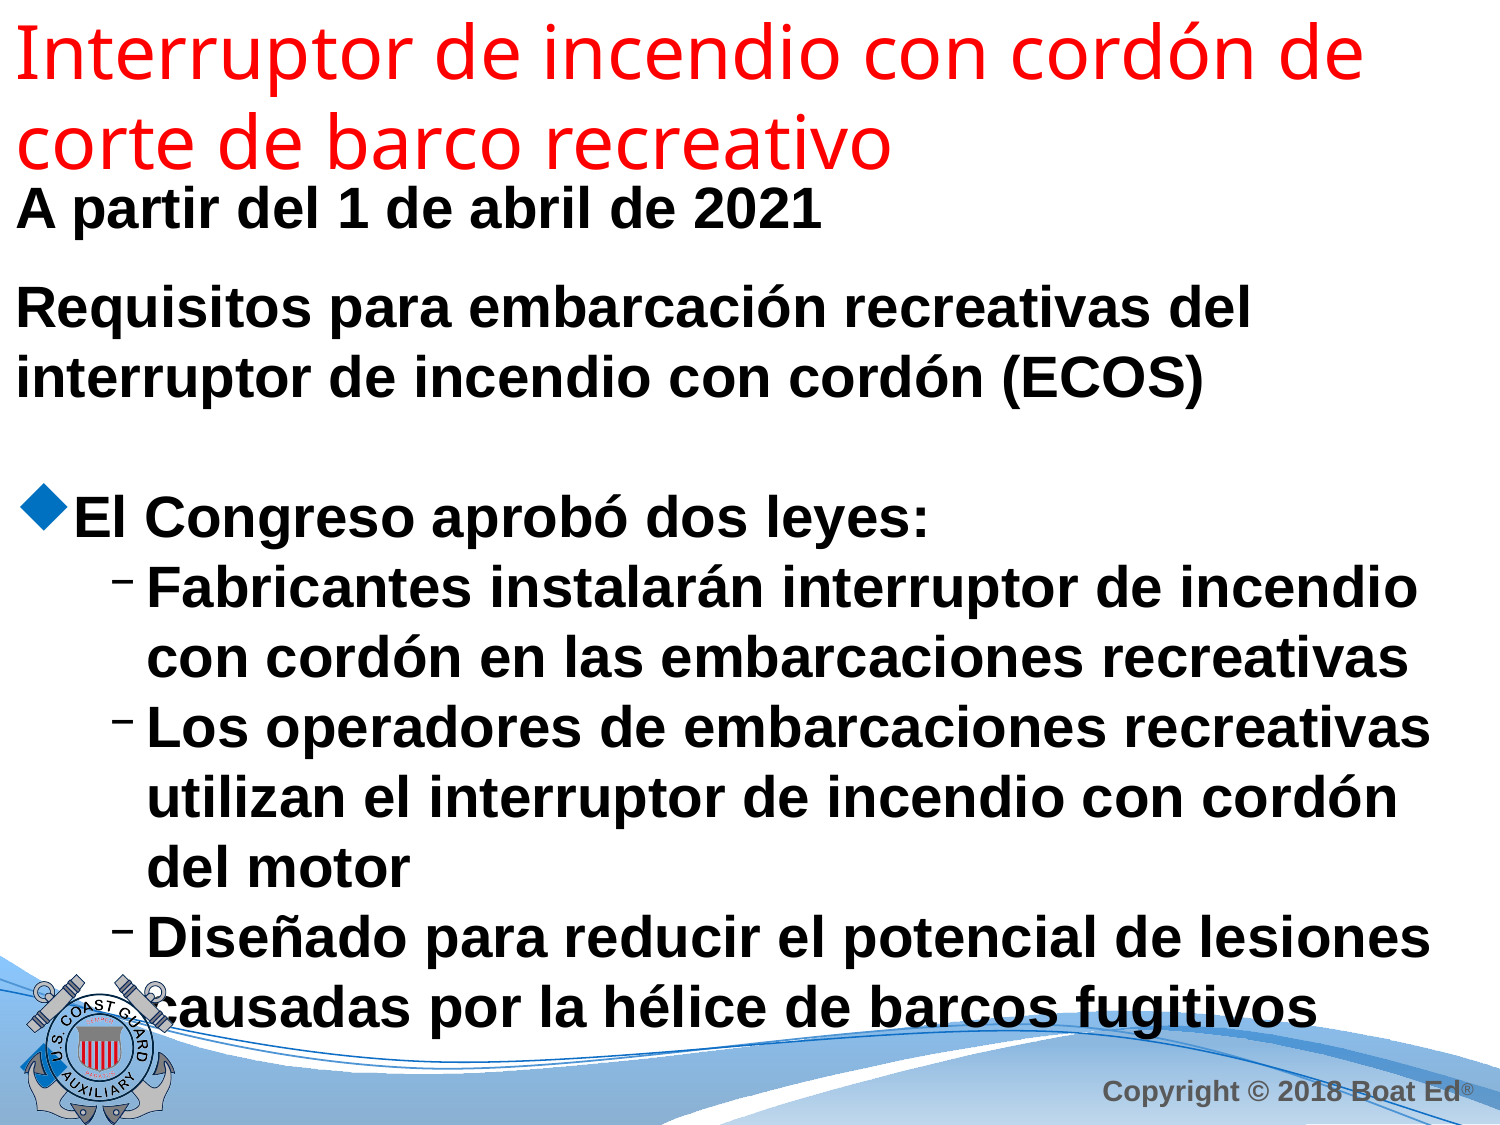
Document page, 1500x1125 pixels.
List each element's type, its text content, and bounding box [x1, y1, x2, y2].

picture [24, 973, 176, 1125]
list A partir del 1 de abril de 2021 Requisitos para embarcación recreativas del interruptor de incendio con cordón (ECOS) El Congreso aprobó dos leyes: Fabricantes instalarán interruptor de incendio con cordón en las embarcaciones recreativas Los operadores de embarcaciones recreativas utilizan el interruptor de incendio con cordón del motor Diseñado para reducir el potencial de lesiones causadas por la hélice de barcos fugitivos [0, 162, 1482, 1125]
title Interruptor de incendio con cordón de corte de barco recreativo [0, 28, 1500, 251]
